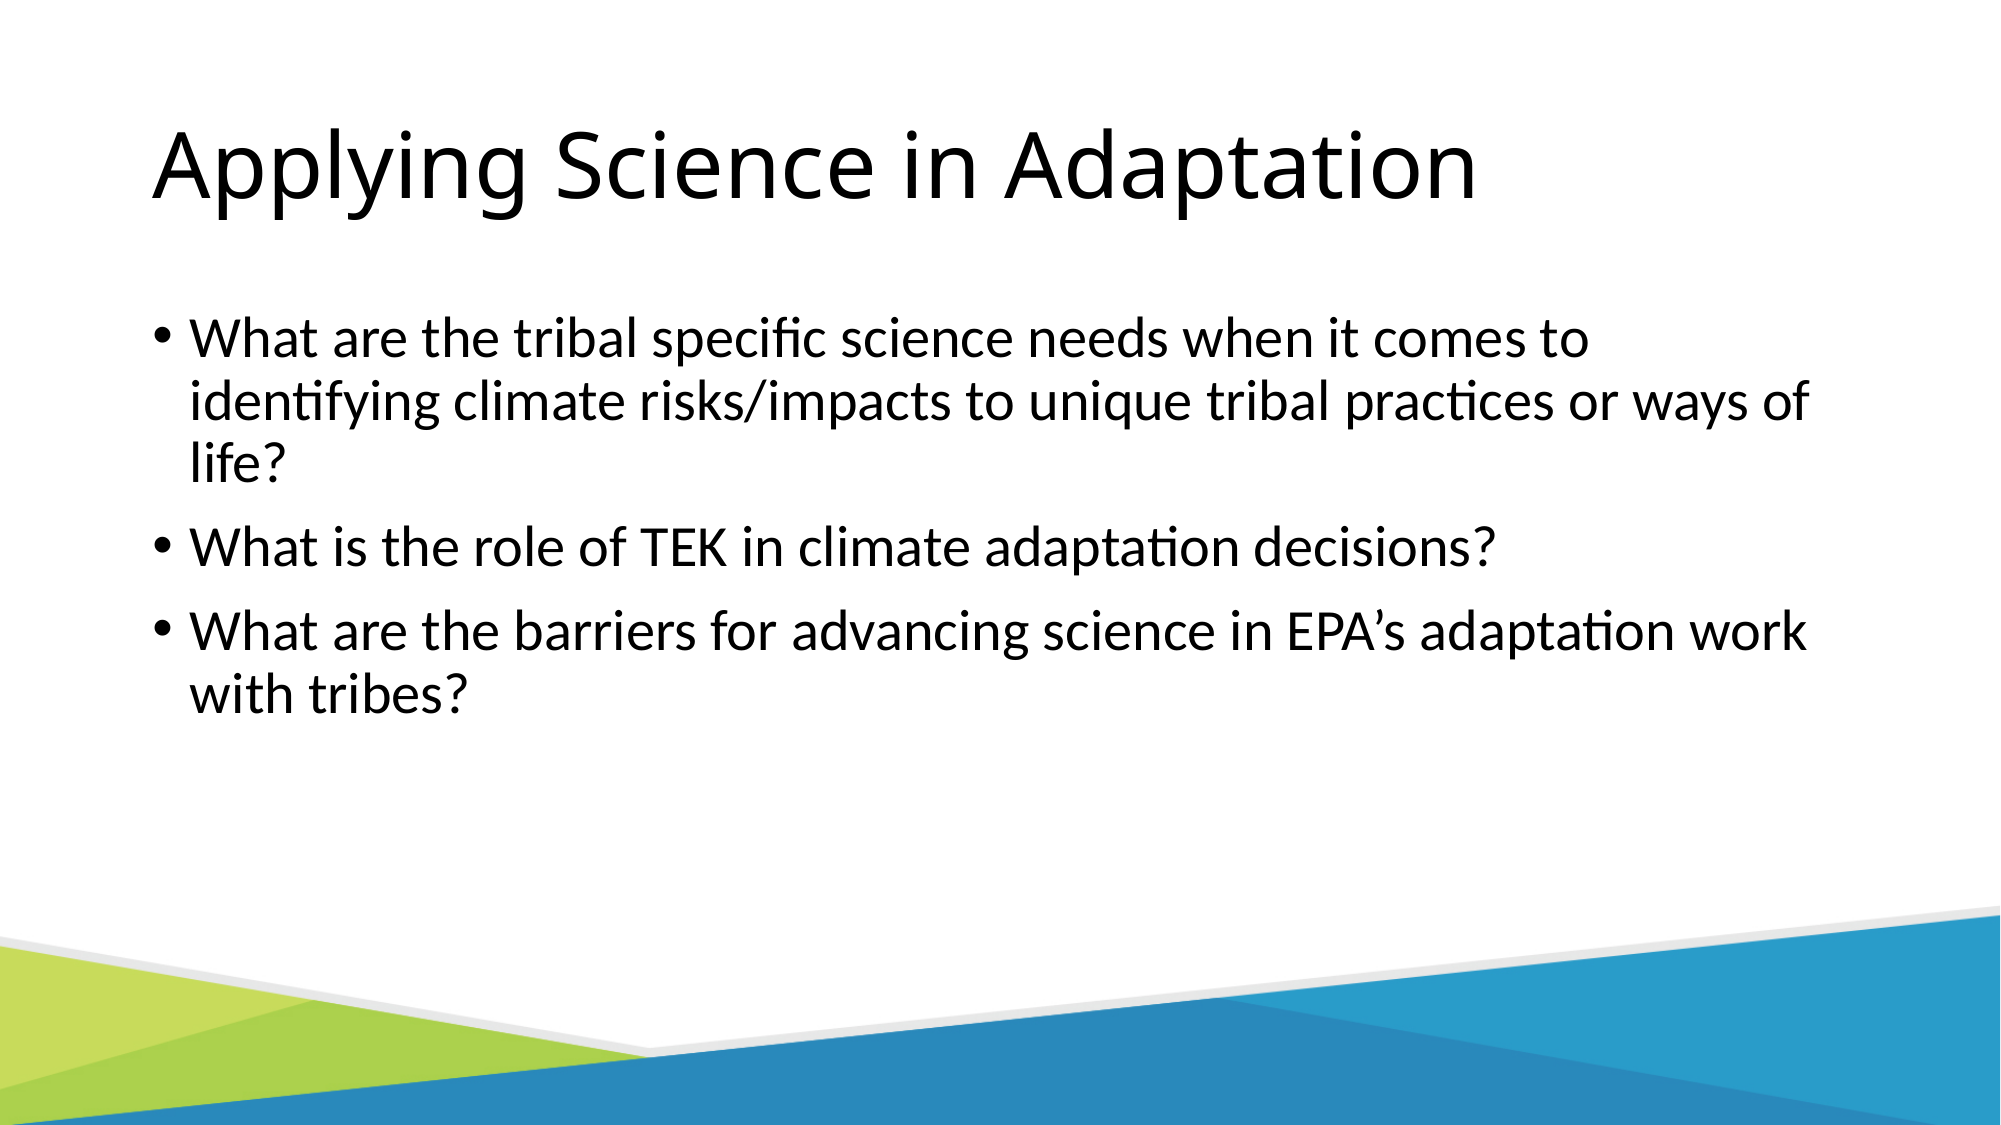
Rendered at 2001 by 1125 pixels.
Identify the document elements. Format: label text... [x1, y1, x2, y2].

title Applying Science in Adaptation [137, 59, 1863, 278]
list What are the tribal specific science needs when it comes to identifying climate risks/impacts to unique tribal practices or ways of life? What is the role of TEK in climate adaptation decisions? What are the barriers for advancing science in EPA’s adaptation work with tribes? [137, 299, 1863, 1014]
picture [0, 0, 2001, 1125]
